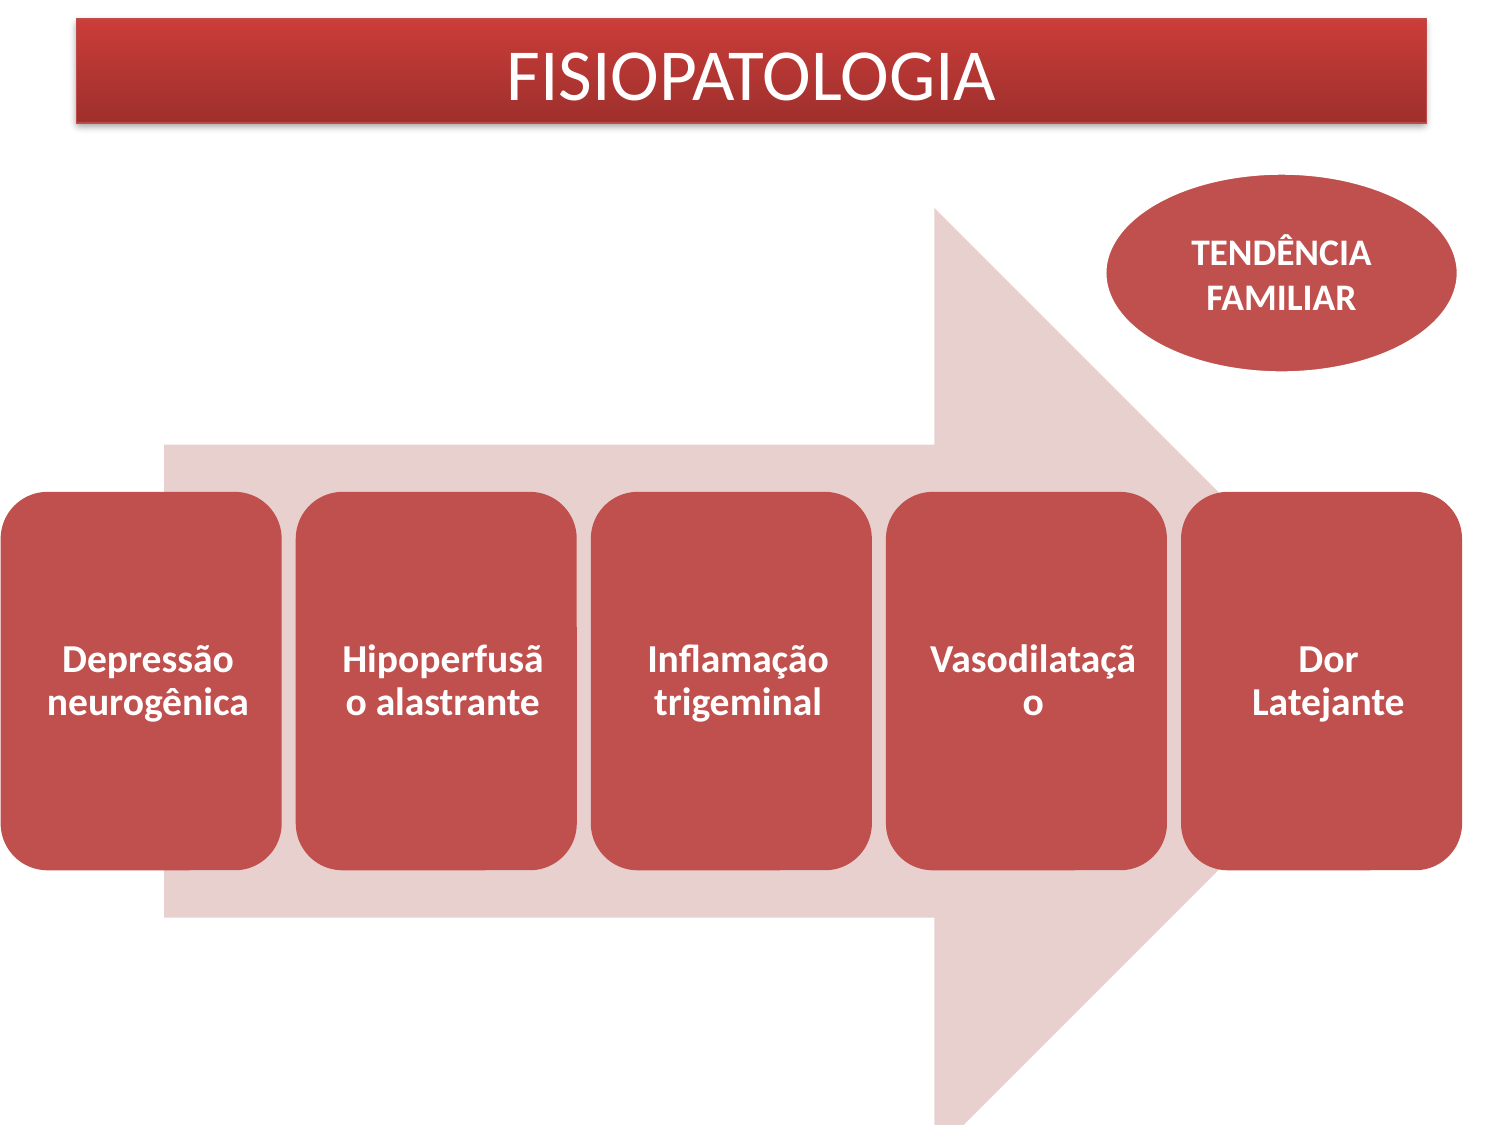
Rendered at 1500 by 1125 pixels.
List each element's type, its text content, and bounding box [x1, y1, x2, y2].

text_box TENDÊNCIA FAMILIAR [1145, 170, 1418, 206]
title FISIOPATOLOGIA [76, 18, 1427, 124]
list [0, 207, 1463, 1125]
